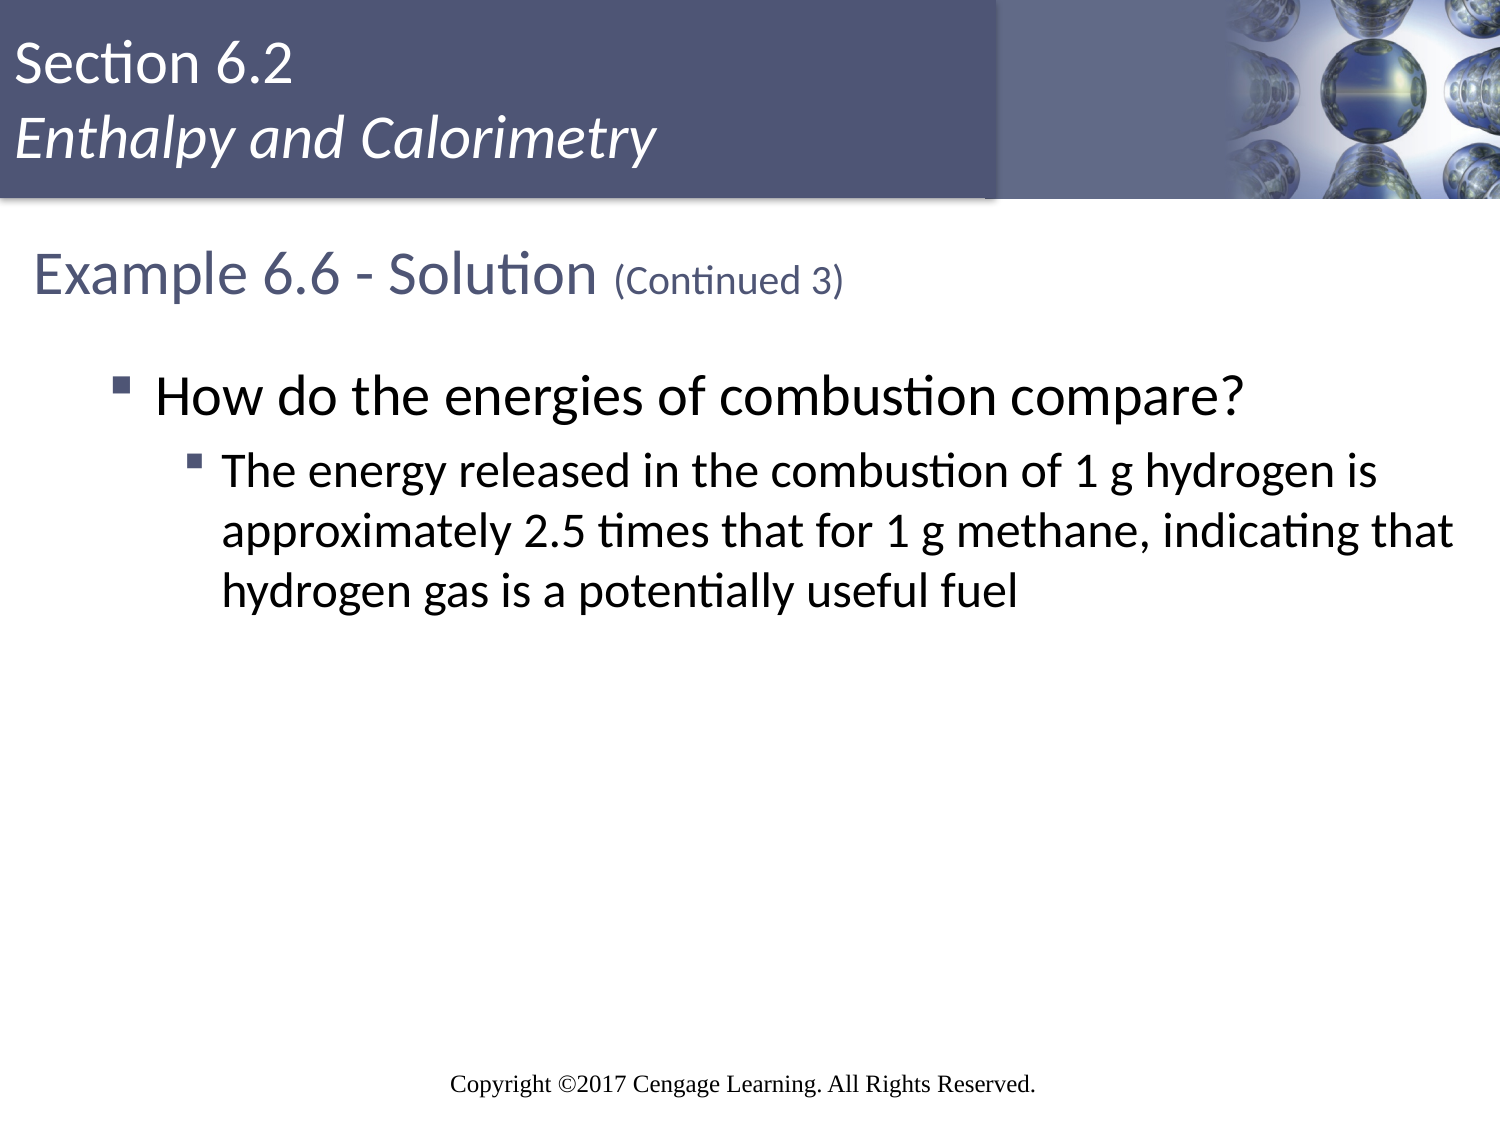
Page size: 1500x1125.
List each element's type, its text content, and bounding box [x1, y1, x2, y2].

list How do the energies of combustion compare? The energy released in the combustion of 1 g hydrogen is approximately 2.5 times that for 1 g methane, indicating that hydrogen gas is a potentially useful fuel [18, 350, 1471, 1100]
title Example 6.6 - Solution (Continued 3) [18, 212, 1471, 327]
picture [996, 0, 1500, 199]
